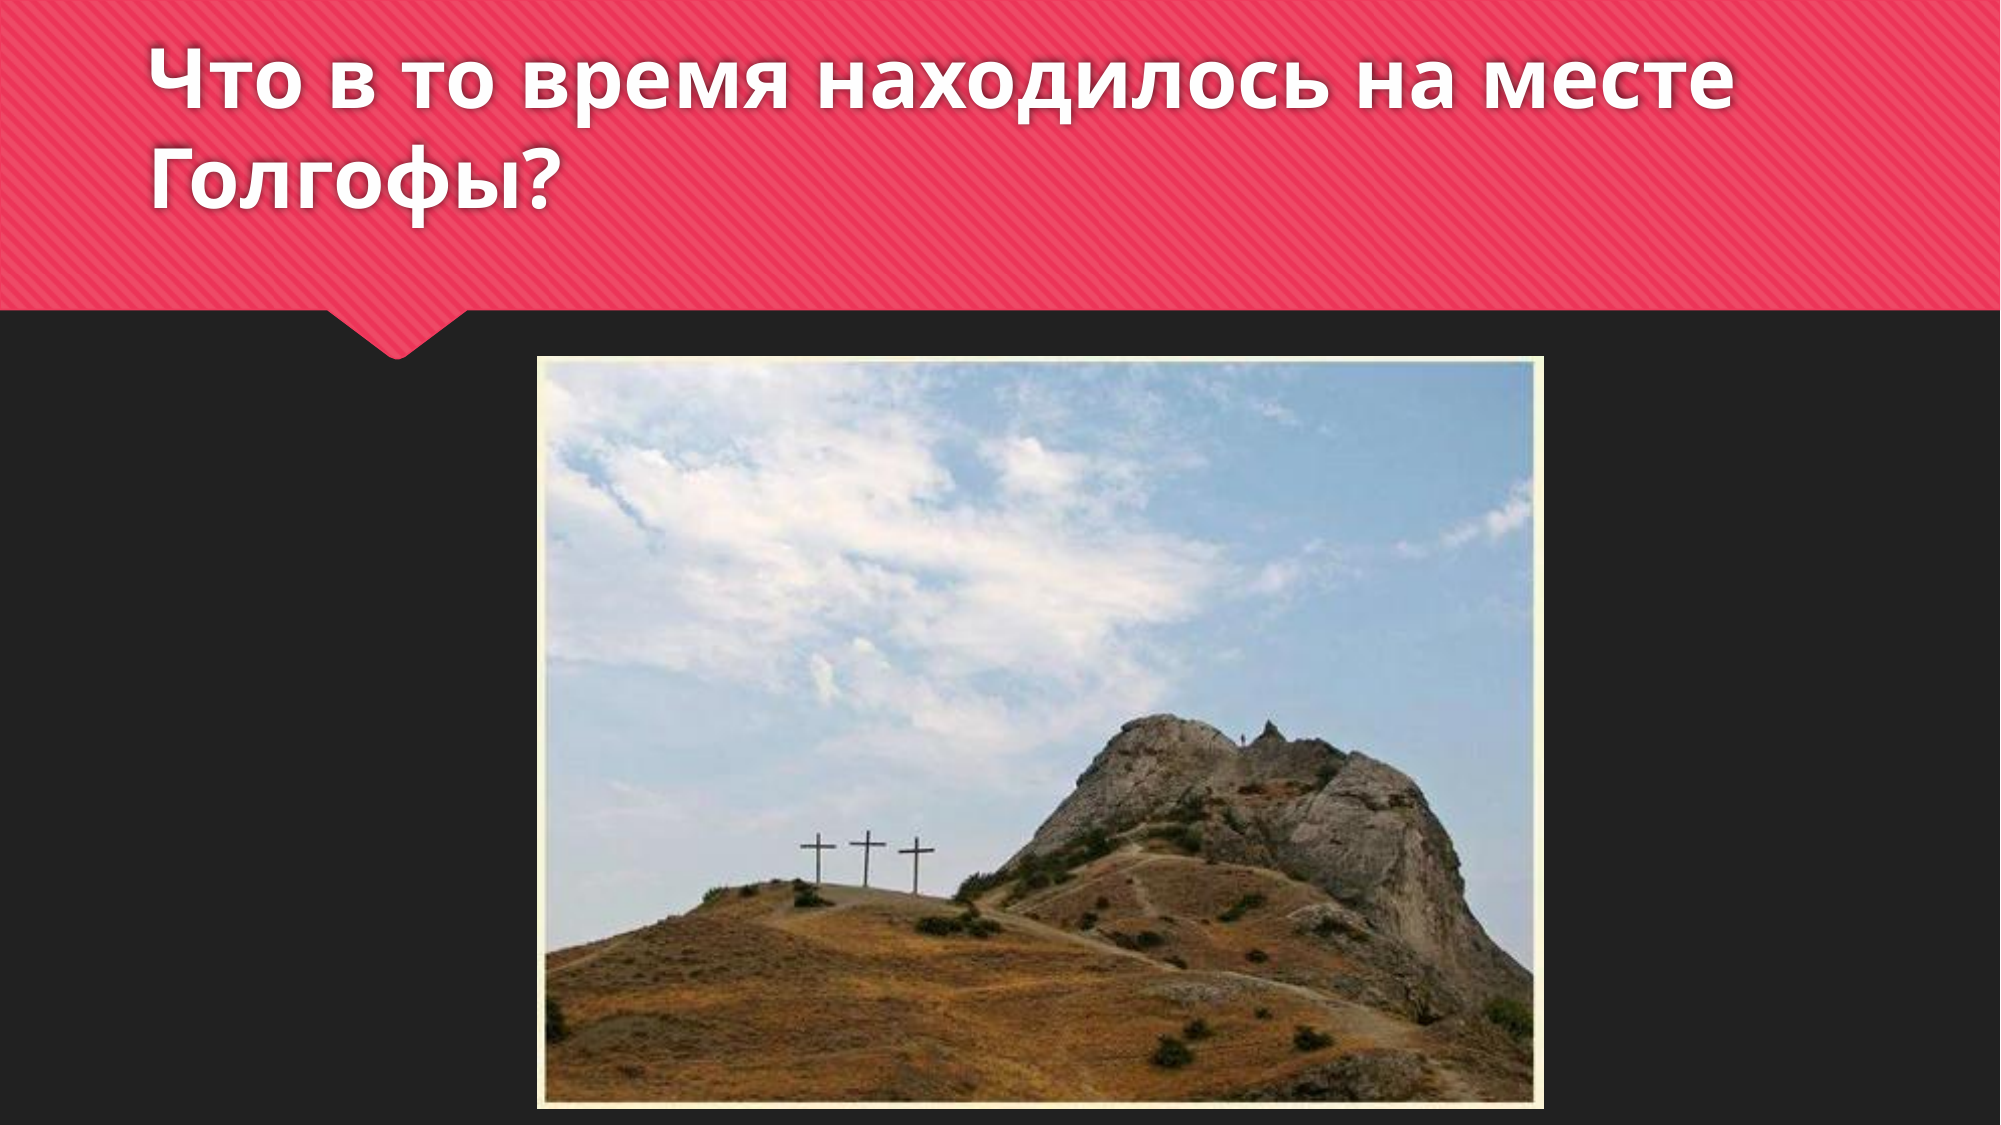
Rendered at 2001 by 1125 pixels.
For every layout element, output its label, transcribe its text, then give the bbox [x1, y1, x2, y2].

picture [537, 356, 1544, 1109]
title Что в то время находилось на месте Голгофы? [132, 73, 1868, 233]
